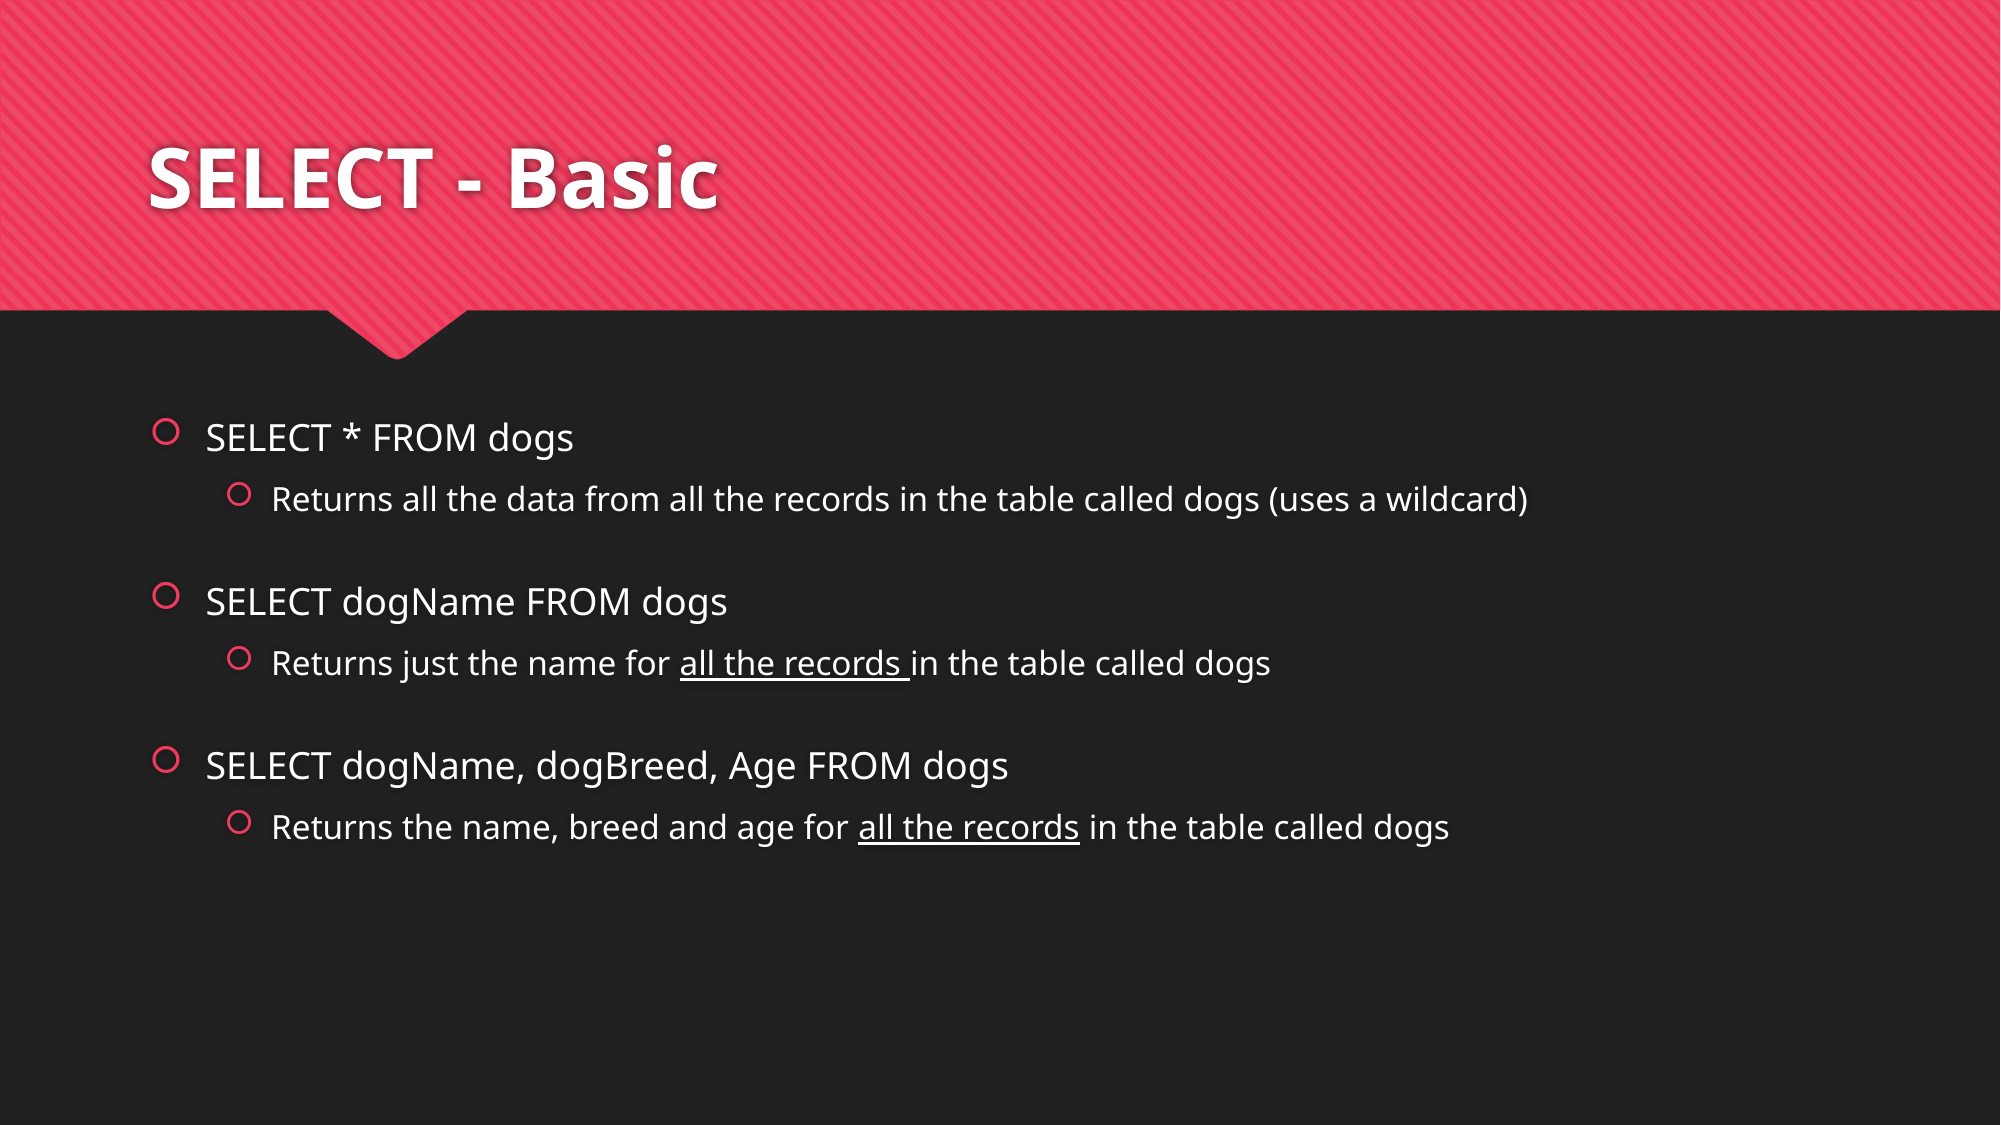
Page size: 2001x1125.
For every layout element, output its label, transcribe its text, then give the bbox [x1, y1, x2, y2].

title SELECT - Basic [132, 73, 1868, 233]
list SELECT * FROM dogs Returns all the data from all the records in the table called dogs (uses a wildcard) SELECT dogName FROM dogs Returns just the name for all the records in the table called dogs SELECT dogName, dogBreed, Age FROM dogs Returns the name, breed and age for all the records in the table called dogs [134, 364, 1866, 962]
